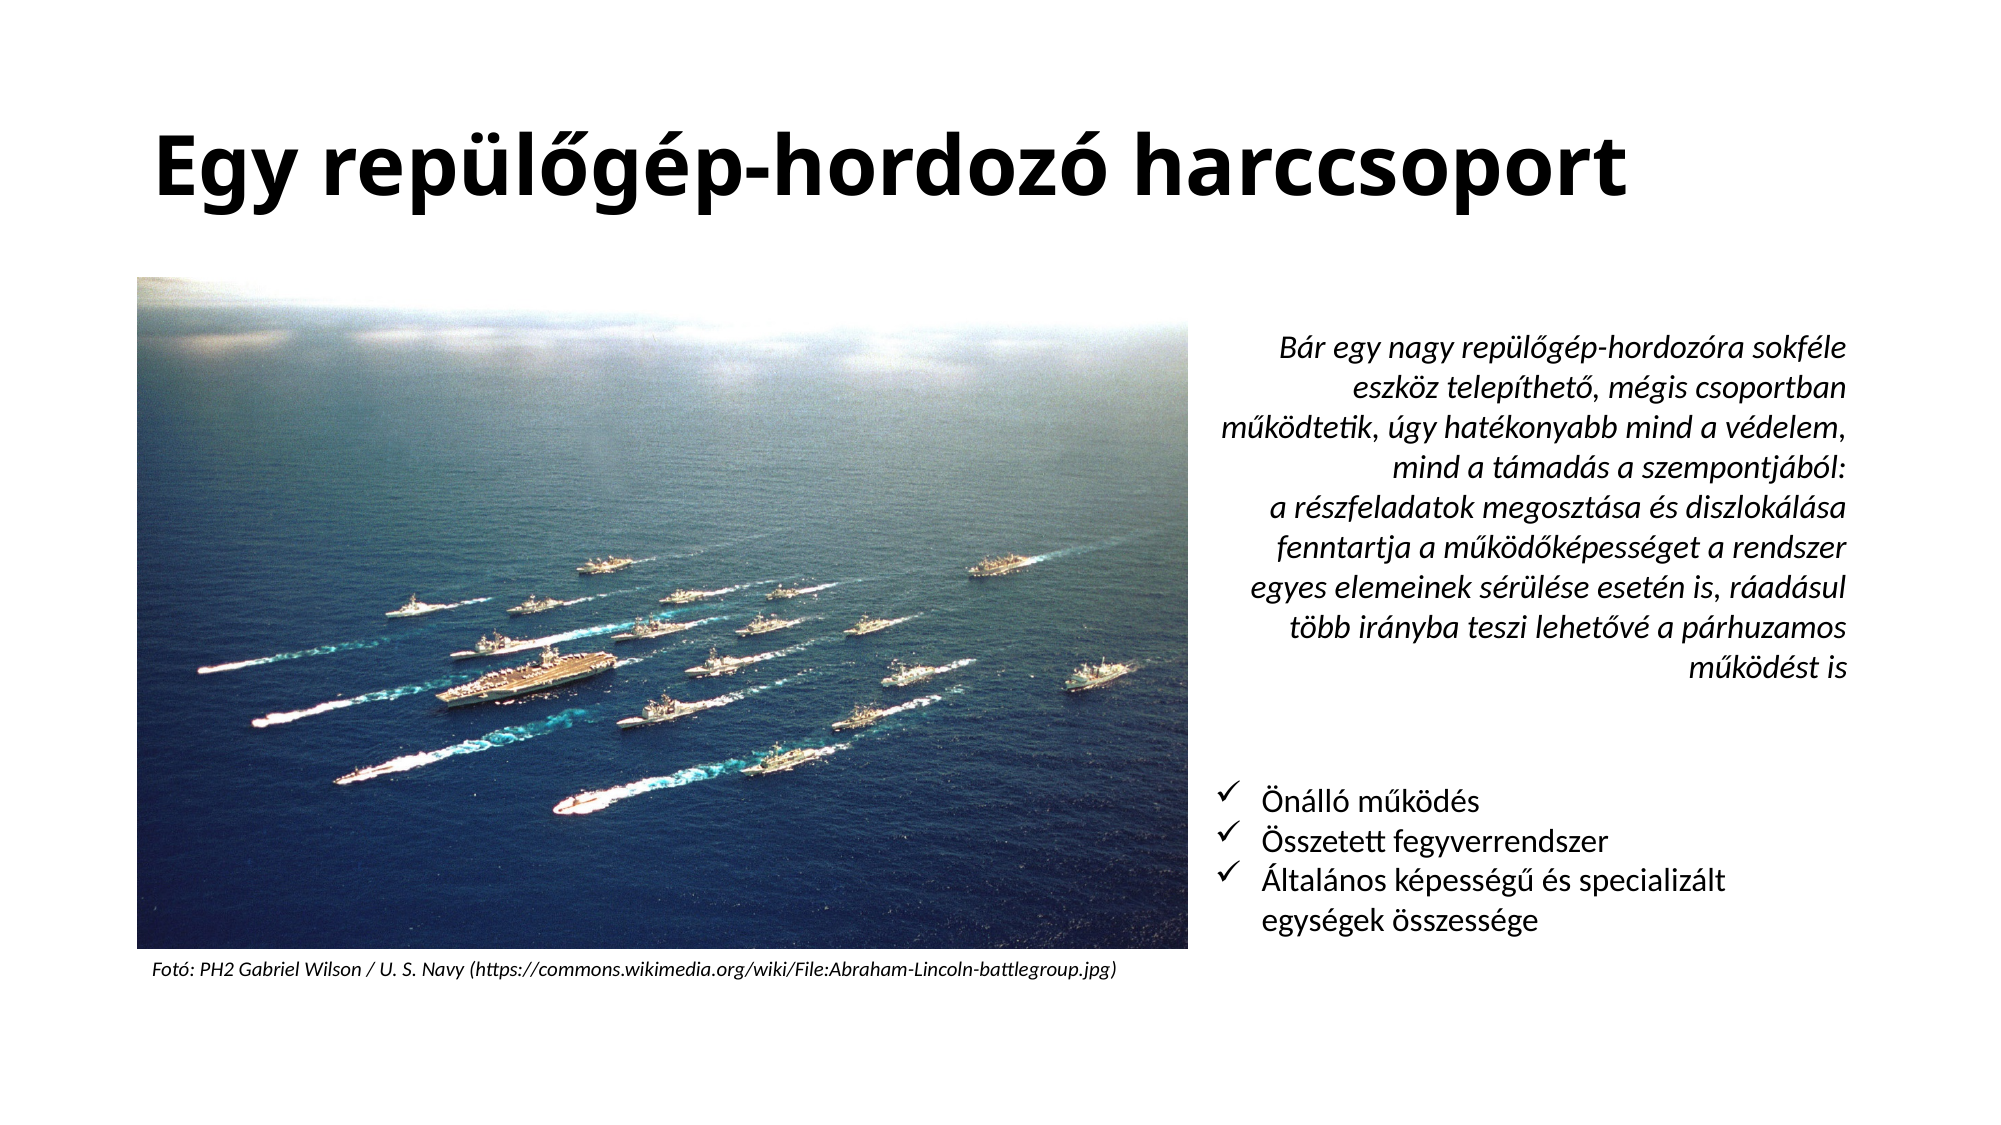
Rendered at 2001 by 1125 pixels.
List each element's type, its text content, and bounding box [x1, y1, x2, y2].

text_box Önálló működés Összetett fegyverrendszer Általános képességű és specializált egységek összessége [1200, 771, 1820, 946]
text_box Bár egy nagy repülőgép-hordozóra sokféle eszköz telepíthető, mégis csoportban működtetik, úgy hatékonyabb mind a védelem, mind a támadás a szempontjából: a részfeladatok megosztása és diszlokálása fenntartja a működőképességet a rendszer egyes elemeinek sérülése esetén is, ráadásul több irányba teszi lehetővé a párhuzamos működést is [1188, 318, 1863, 693]
text_box Fotó: PH2 Gabriel Wilson / U. S. Navy (https://commons.wikimedia.org/wiki/File:Abraham-Lincoln-battlegroup.jpg) [137, 949, 1188, 988]
title Egy repülőgép-hordozó harccsoport [137, 59, 1863, 278]
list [137, 277, 1188, 949]
